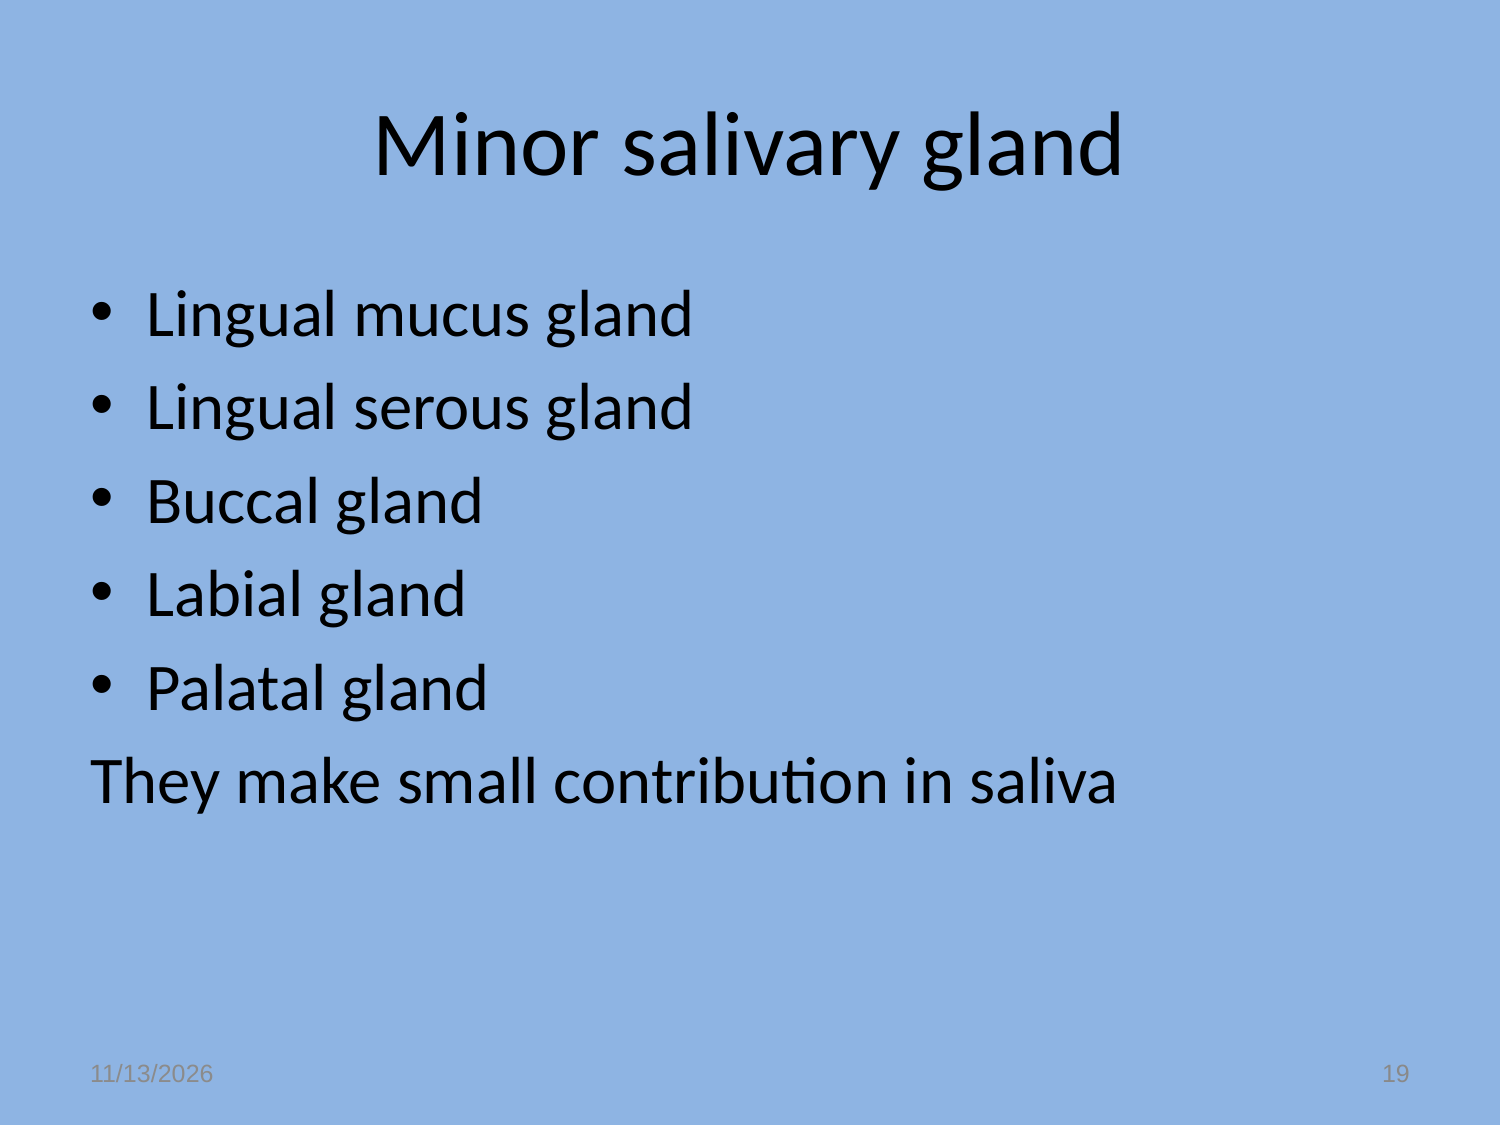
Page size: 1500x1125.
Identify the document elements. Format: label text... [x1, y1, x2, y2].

slide_number 19 [1074, 1042, 1425, 1103]
list Lingual mucus gland Lingual serous gland Buccal gland Labial gland Palatal gland They make small contribution in saliva [75, 262, 1425, 1005]
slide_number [75, 1042, 425, 1103]
title Minor salivary gland [75, 45, 1425, 233]
